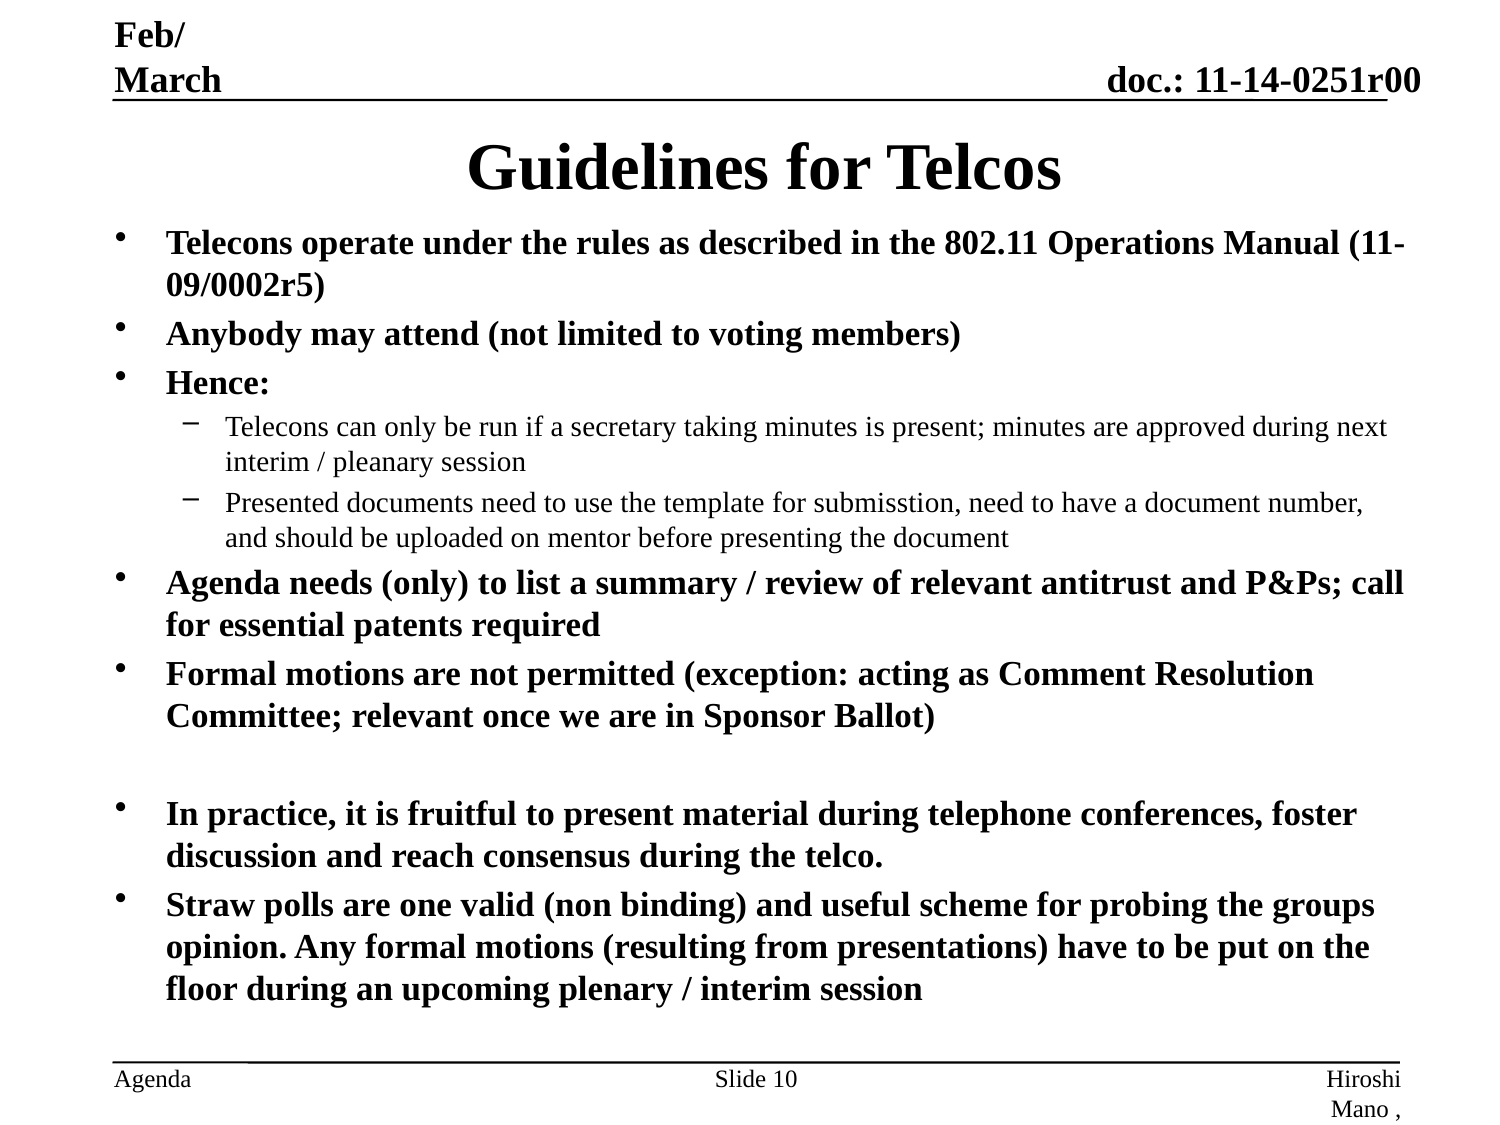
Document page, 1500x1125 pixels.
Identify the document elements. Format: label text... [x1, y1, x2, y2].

list Telecons operate under the rules as described in the 802.11 Operations Manual (11-09/0002r5) Anybody may attend (not limited to voting members) Hence: Telecons can only be run if a secretary taking minutes is present; minutes are approved during next interim / pleanary session Presented documents need to use the template for submisstion, need to have a document number, and should be uploaded on mentor before presenting the document Agenda needs (only) to list a summary / review of relevant antitrust and P&Ps; call for essential patents required Formal motions are not permitted (exception: acting as Comment Resolution Committee; relevant once we are in Sponsor Ballot) In practice, it is fruitful to present material during telephone conferences, foster discussion and reach consensus during the telco. Straw polls are one valid (non binding) and useful scheme for probing the groups opinion. Any formal motions (resulting from presentations) have to be put on the floor during an upcoming plenary / interim session [99, 212, 1426, 1026]
footer Hiroshi Mano , ATRD Root,Lab [1324, 1061, 1402, 1093]
title Guidelines for Telcos [112, 112, 1401, 212]
slide_number Slide 10 [712, 1061, 800, 1093]
slide_number Feb/March [114, 54, 245, 101]
